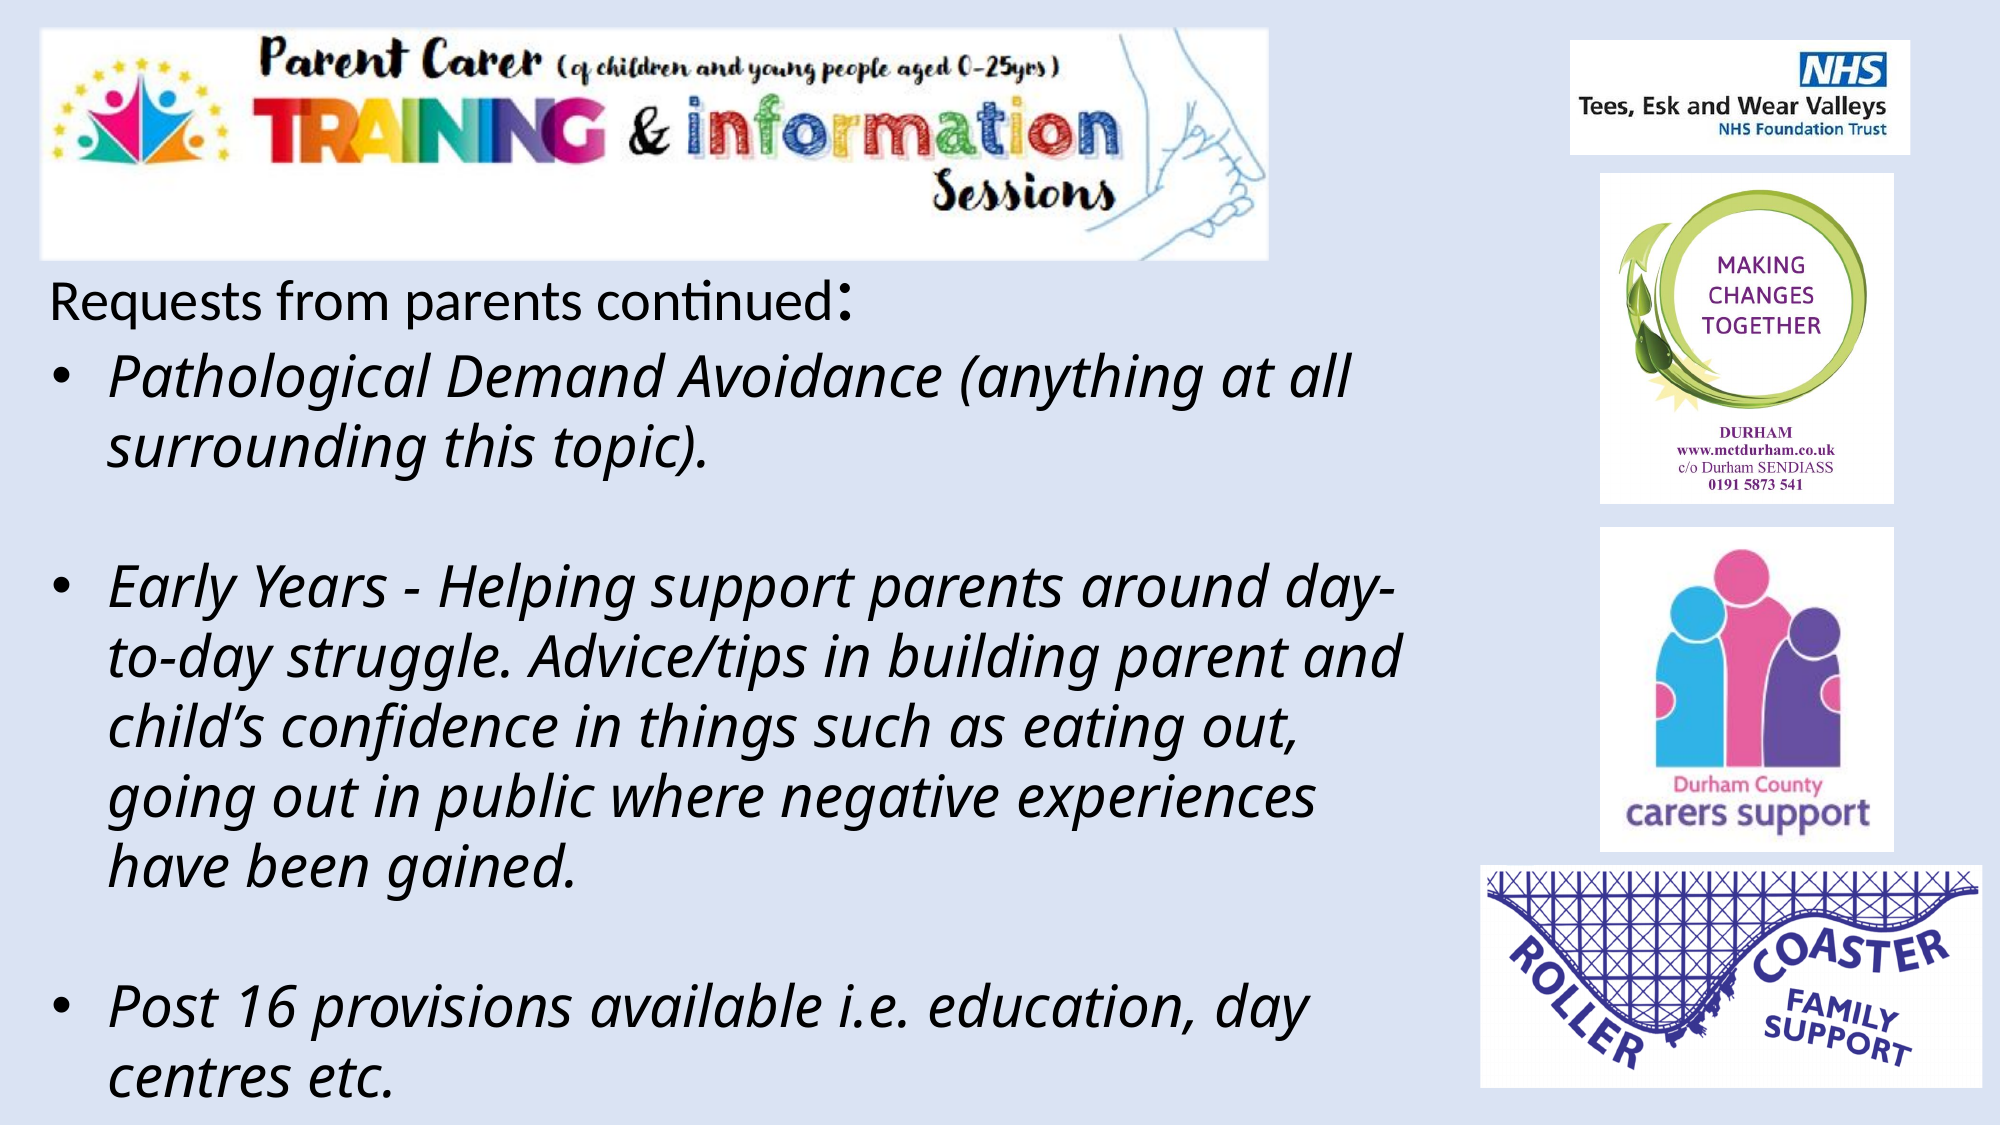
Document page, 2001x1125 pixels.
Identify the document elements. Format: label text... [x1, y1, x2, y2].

text_box Requests from parents continued: [34, 229, 1302, 344]
picture [1569, 40, 1911, 155]
picture [1600, 526, 1894, 852]
picture [1480, 865, 1983, 1088]
picture [39, 27, 1269, 261]
text_box Pathological Demand Avoidance (anything at all surrounding this topic). Early Years - Helping support parents around day-to-day struggle. Advice/tips in building parent and child’s confidence in things such as eating out, going out in public where negative experiences have been gained. Post 16 provisions available i.e. education, day centres etc. [36, 331, 1465, 1125]
picture [1600, 173, 1894, 504]
